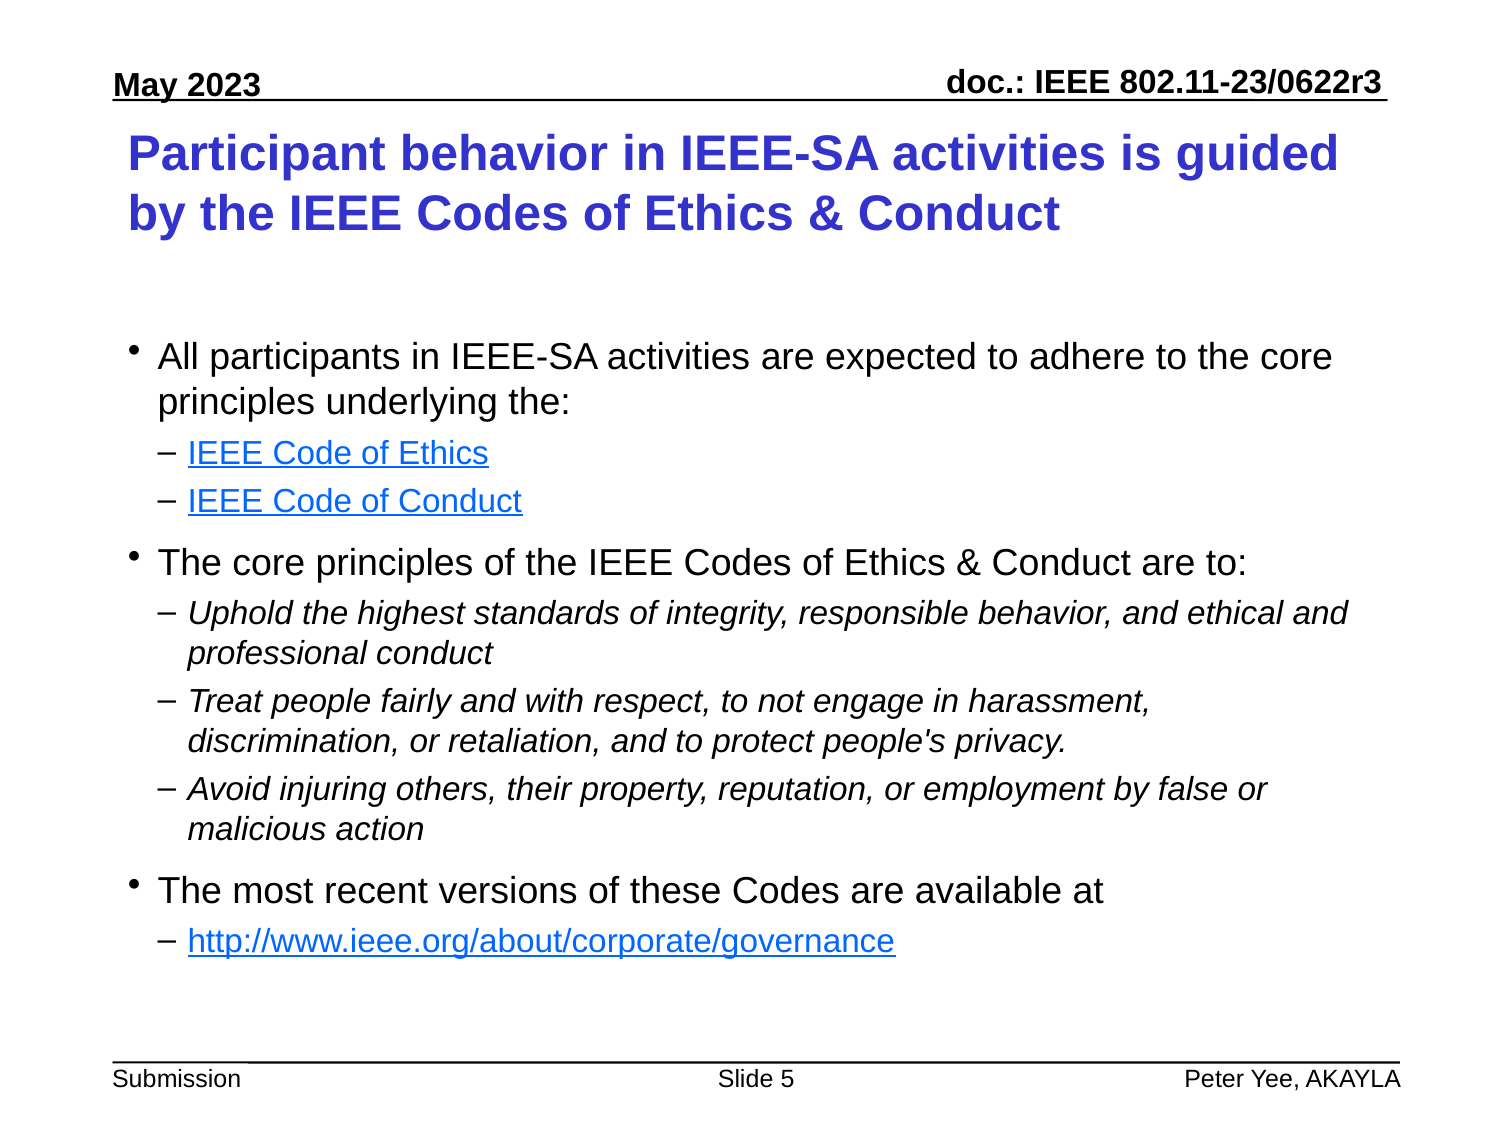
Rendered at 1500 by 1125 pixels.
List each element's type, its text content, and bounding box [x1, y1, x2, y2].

footer Peter Yee, AKAYLA [1183, 1061, 1402, 1093]
list All participants in IEEE-SA activities are expected to adhere to the core principles underlying the: IEEE Code of Ethics IEEE Code of Conduct The core principles of the IEEE Codes of Ethics & Conduct are to: Uphold the highest standards of integrity, responsible behavior, and ethical and professional conduct Treat people fairly and with respect, to not engage in harassment, discrimination, or retaliation, and to protect people's privacy. Avoid injuring others, their property, reputation, or employment by false or malicious action The most recent versions of these Codes are available at http://www.ieee.org/about/corporate/governance [112, 324, 1388, 1000]
slide_number Slide 5 [709, 1061, 803, 1093]
title Participant behavior in IEEE-SA activities is guided by the IEEE Codes of Ethics & Conduct [112, 112, 1388, 288]
